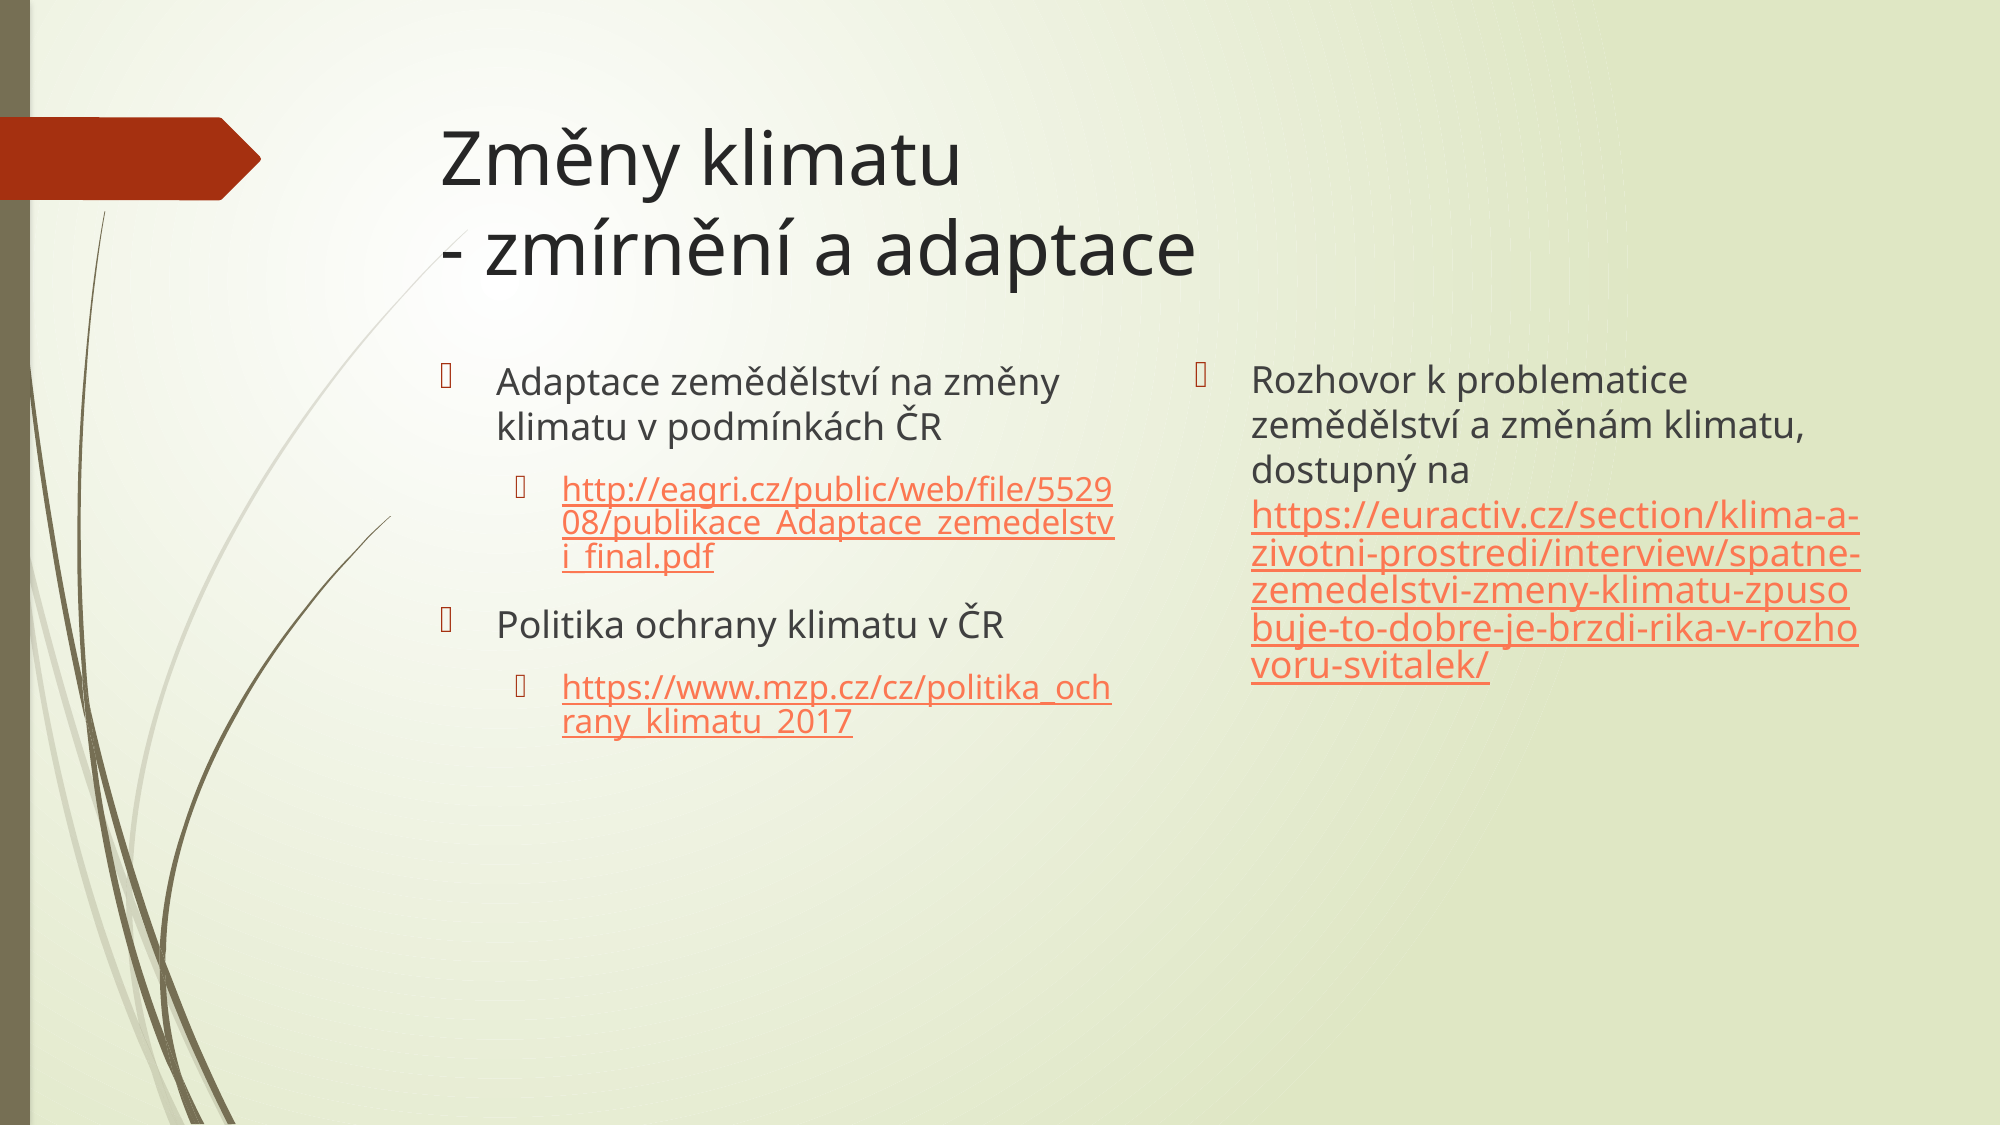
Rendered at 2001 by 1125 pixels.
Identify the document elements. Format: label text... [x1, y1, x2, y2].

list Adaptace zemědělství na změny klimatu v podmínkách ČR http://eagri.cz/public/web/file/552908/publikace_Adaptace_zemedelstvi_final.pdf Politika ochrany klimatu v ČR https://www.mzp.cz/cz/politika_ochrany_klimatu_2017 [424, 350, 1133, 970]
title Změny klimatu - zmírnění a adaptace [425, 102, 1888, 313]
list Rozhovor k problematice zemědělství a změnám klimatu, dostupný na https://euractiv.cz/section/klima-a-zivotni-prostredi/interview/spatne-zemedelstvi-zmeny-klimatu-zpusobuje-to-dobre-je-brzdi-rika-v-rozhovoru-svitalek/ [1179, 348, 1888, 969]
